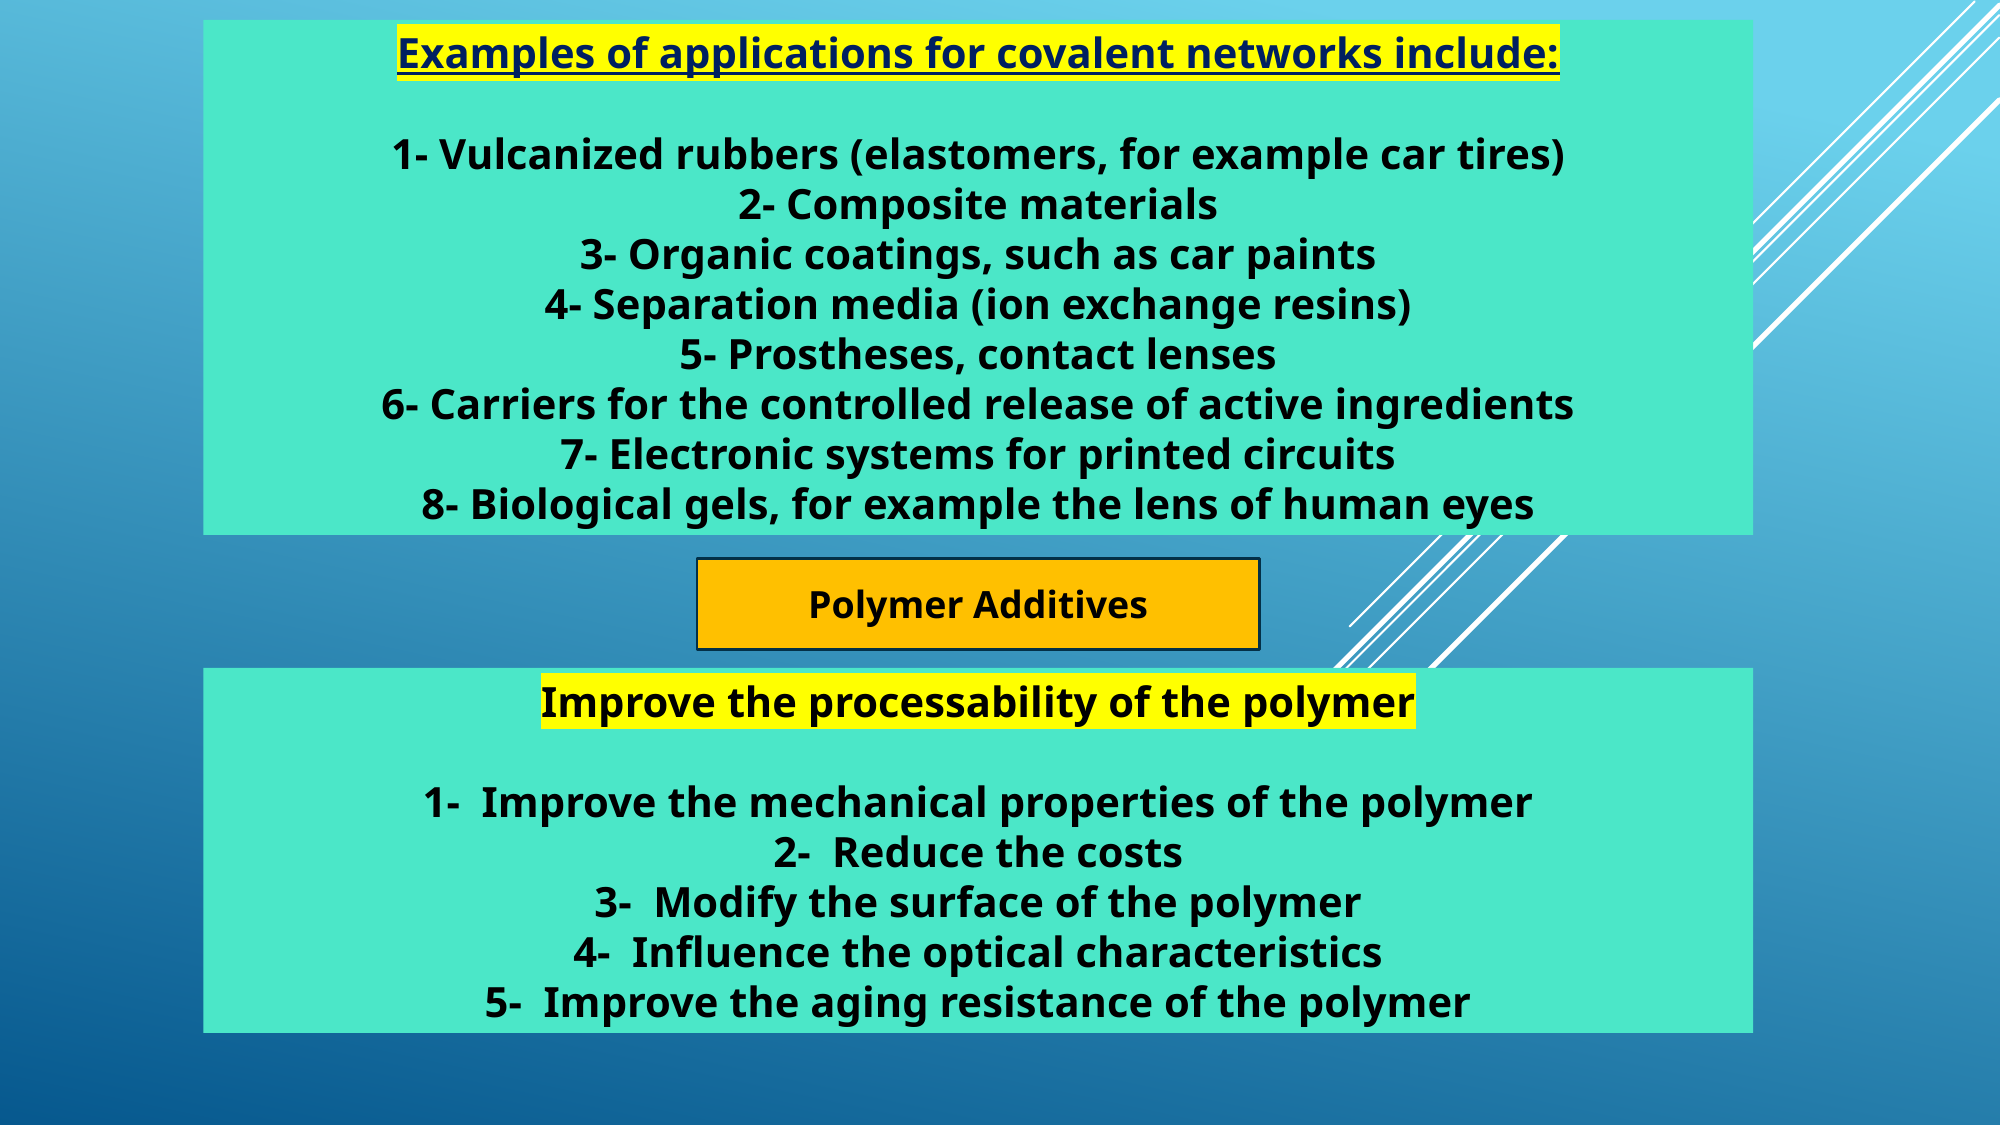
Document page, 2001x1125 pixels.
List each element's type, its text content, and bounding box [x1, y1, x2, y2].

text_box Improve the processability of the polymer 1- Improve the mechanical properties of the polymer 2- Reduce the costs 3- Modify the surface of the polymer 4- Influence the optical characteristics 5- Improve the aging resistance of the polymer [203, 667, 1754, 1033]
text_box Polymer Additives [696, 557, 1261, 651]
text_box Examples of applications for covalent networks include: 1- Vulcanized rubbers (elastomers, for example car tires) 2- Composite materials 3- Organic coatings, such as car paints 4- Separation media (ion exchange resins) 5- Prostheses, contact lenses 6- Carriers for the controlled release of active ingredients 7- Electronic systems for printed circuits 8- Biological gels, for example the lens of human eyes [203, 19, 1754, 535]
